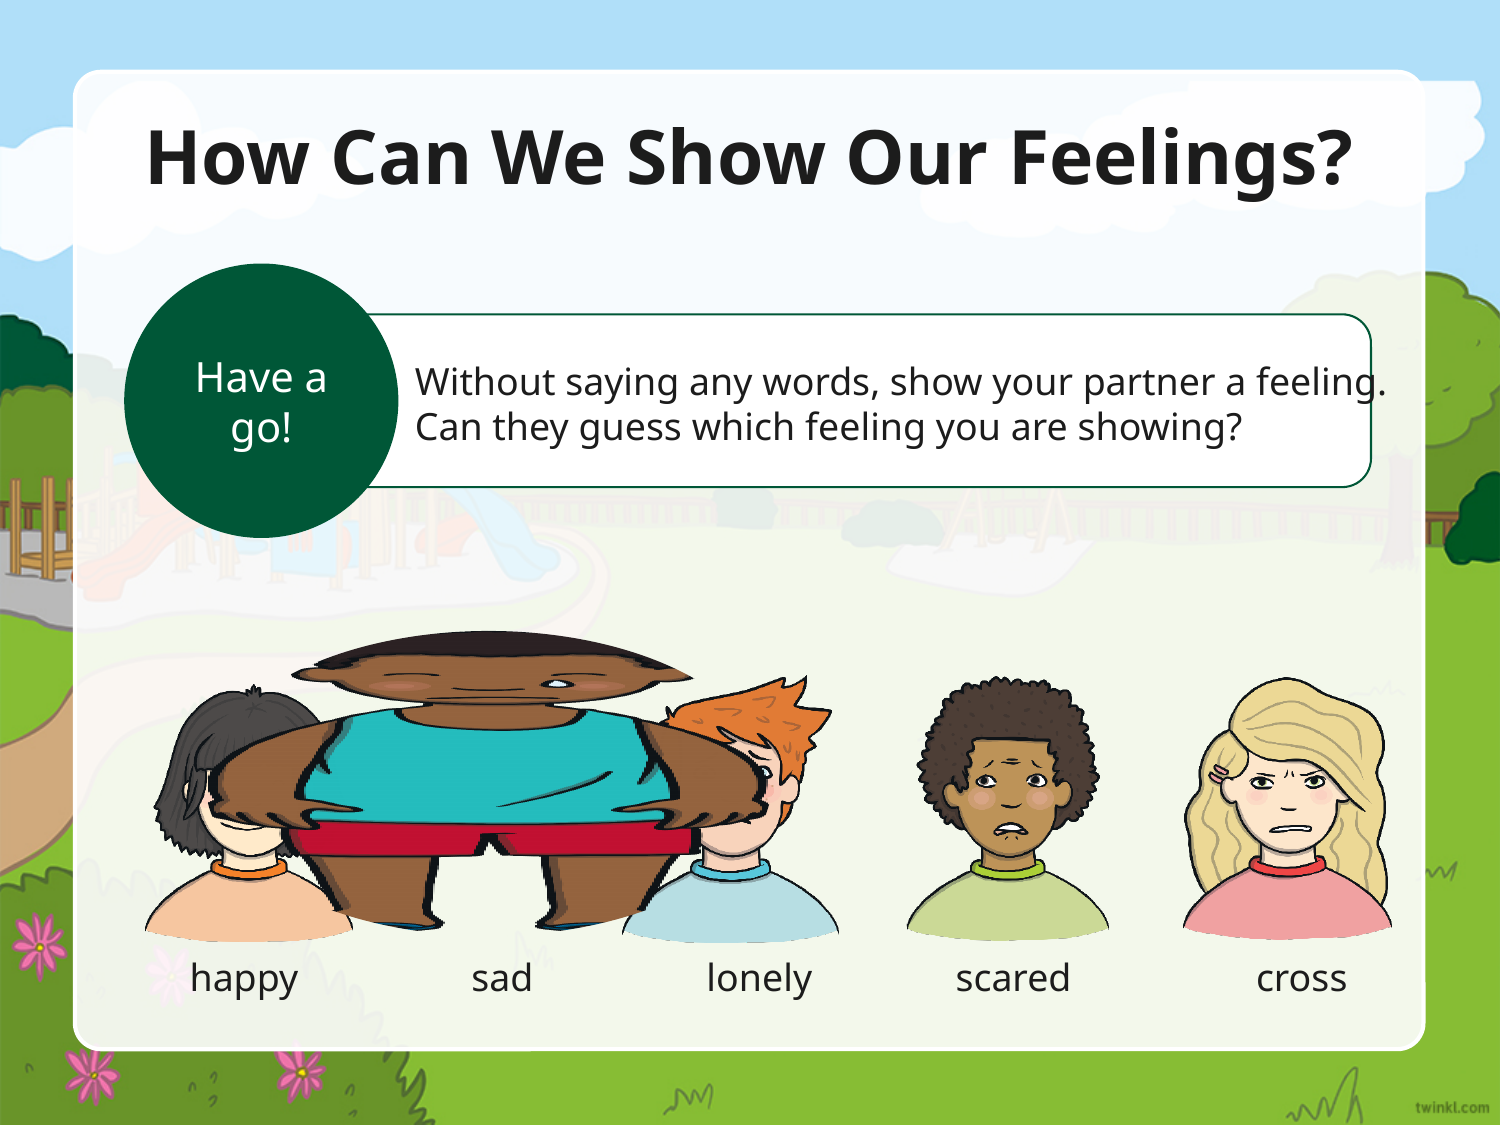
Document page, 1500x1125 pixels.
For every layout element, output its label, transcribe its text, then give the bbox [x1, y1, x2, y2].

text_box Have a go! [123, 262, 369, 540]
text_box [145, 630, 1392, 1007]
picture [0, 0, 1500, 1125]
title How Can We Show Our Feelings? [75, 78, 1424, 242]
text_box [215, 314, 1422, 488]
